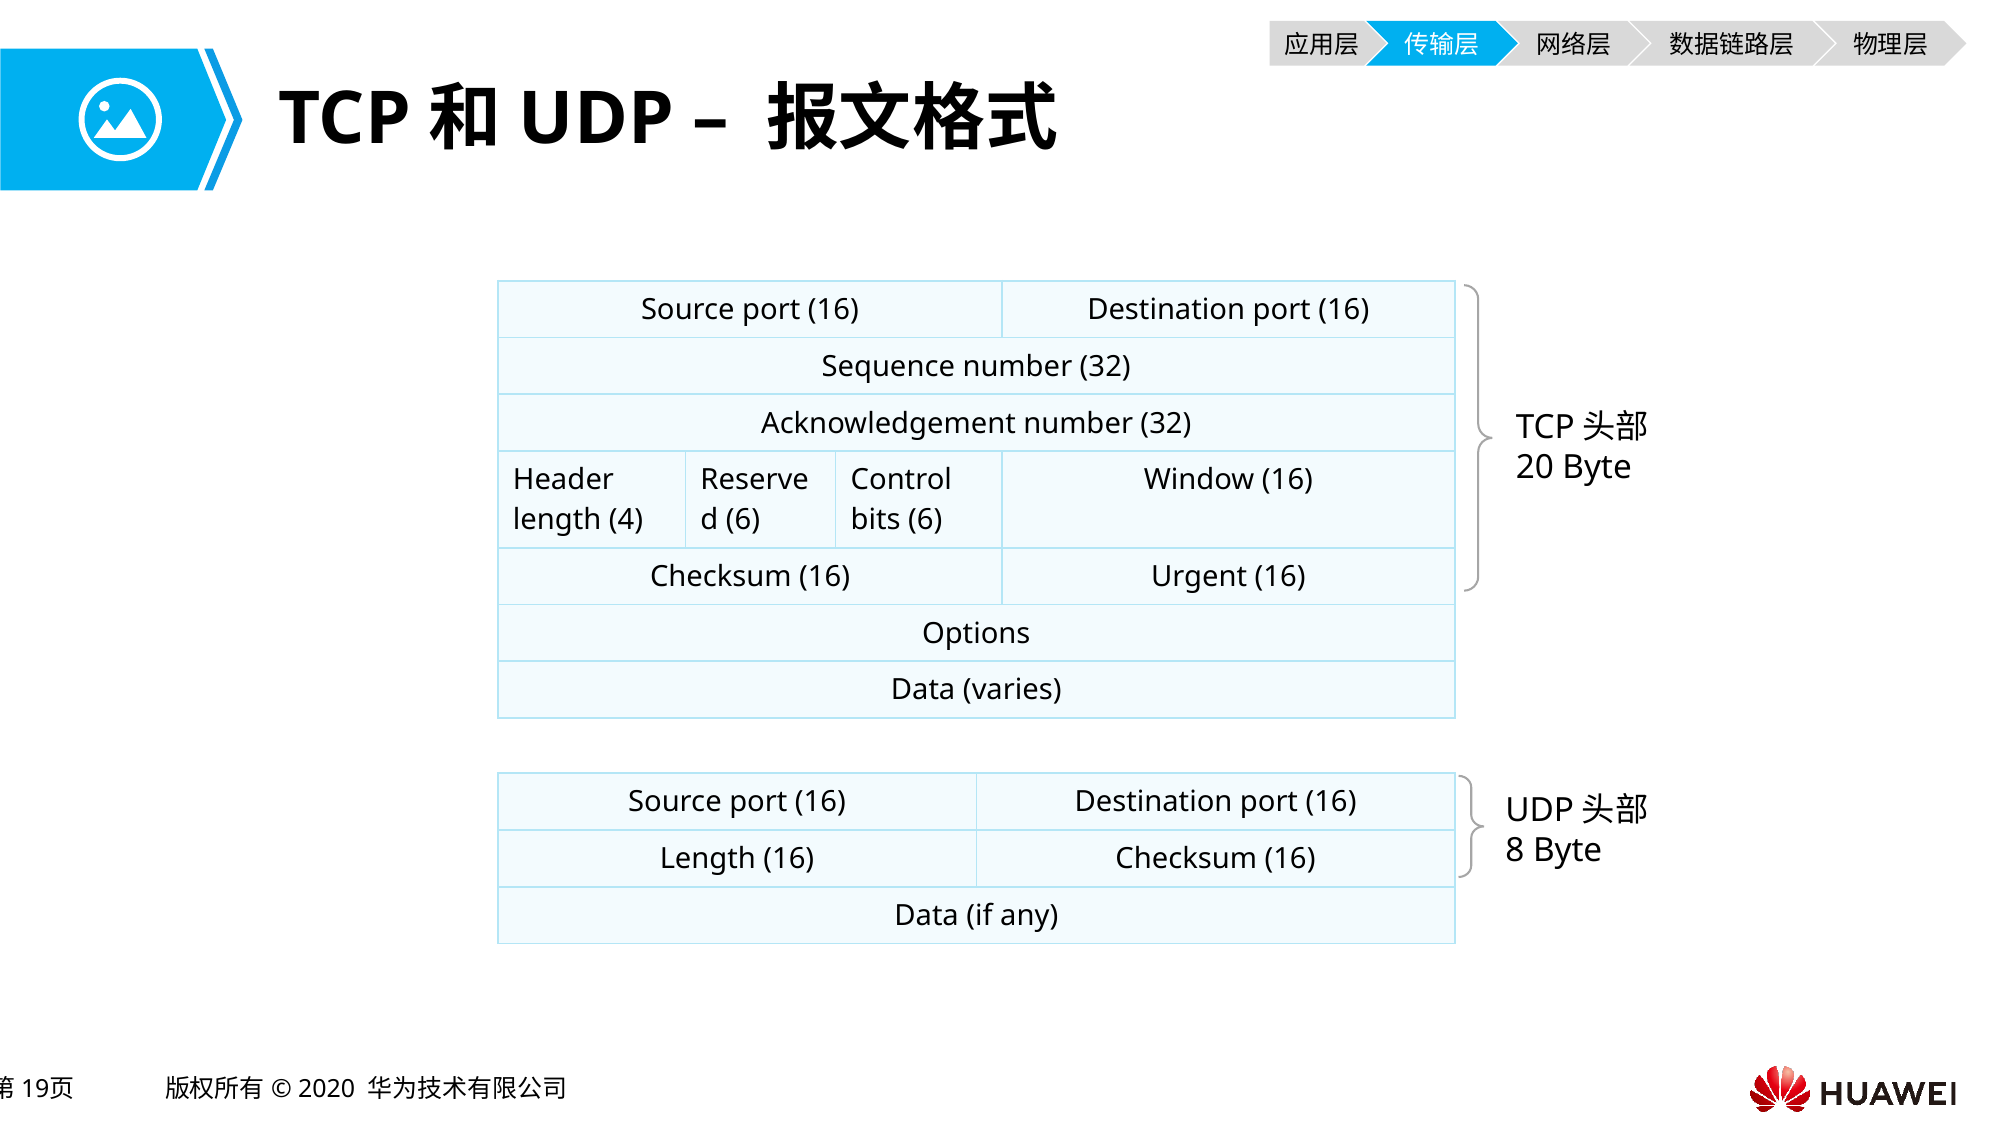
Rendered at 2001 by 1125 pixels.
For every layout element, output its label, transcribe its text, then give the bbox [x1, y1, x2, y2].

table_cell Checksum (16) [499, 549, 1001, 604]
picture [1750, 1066, 1956, 1112]
table_cell Checksum (16) [977, 831, 1454, 886]
table_header Source port (16) [499, 282, 1001, 337]
text_box [1458, 775, 1485, 878]
table_header Destination port (16) [1003, 282, 1454, 337]
text_box TCP头部 20 Byte [1501, 397, 1742, 493]
table_cell Acknowledgement number (32) [499, 395, 1454, 450]
table_header Source port (16) [499, 774, 976, 829]
table_cell Urgent (16) [1003, 549, 1454, 604]
table_cell Header length (4) [499, 452, 685, 547]
table_cell Reserved (6) [686, 452, 835, 547]
text_box UDP头部 8 Byte [1490, 781, 1751, 876]
table_cell Control bits (6) [836, 452, 1001, 547]
table_cell Options [499, 605, 1454, 660]
table_header Destination port (16) [977, 774, 1454, 829]
table_cell Data (varies) [499, 662, 1454, 717]
table_cell Length (16) [499, 831, 976, 886]
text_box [1269, 20, 1967, 67]
text_box [1464, 284, 1493, 592]
table_cell Sequence number (32) [499, 338, 1454, 393]
title TCP和UDP – 报文格式 [261, 67, 1874, 173]
table_cell Window (16) [1003, 452, 1454, 547]
table_cell Data (if any) [499, 888, 1454, 943]
